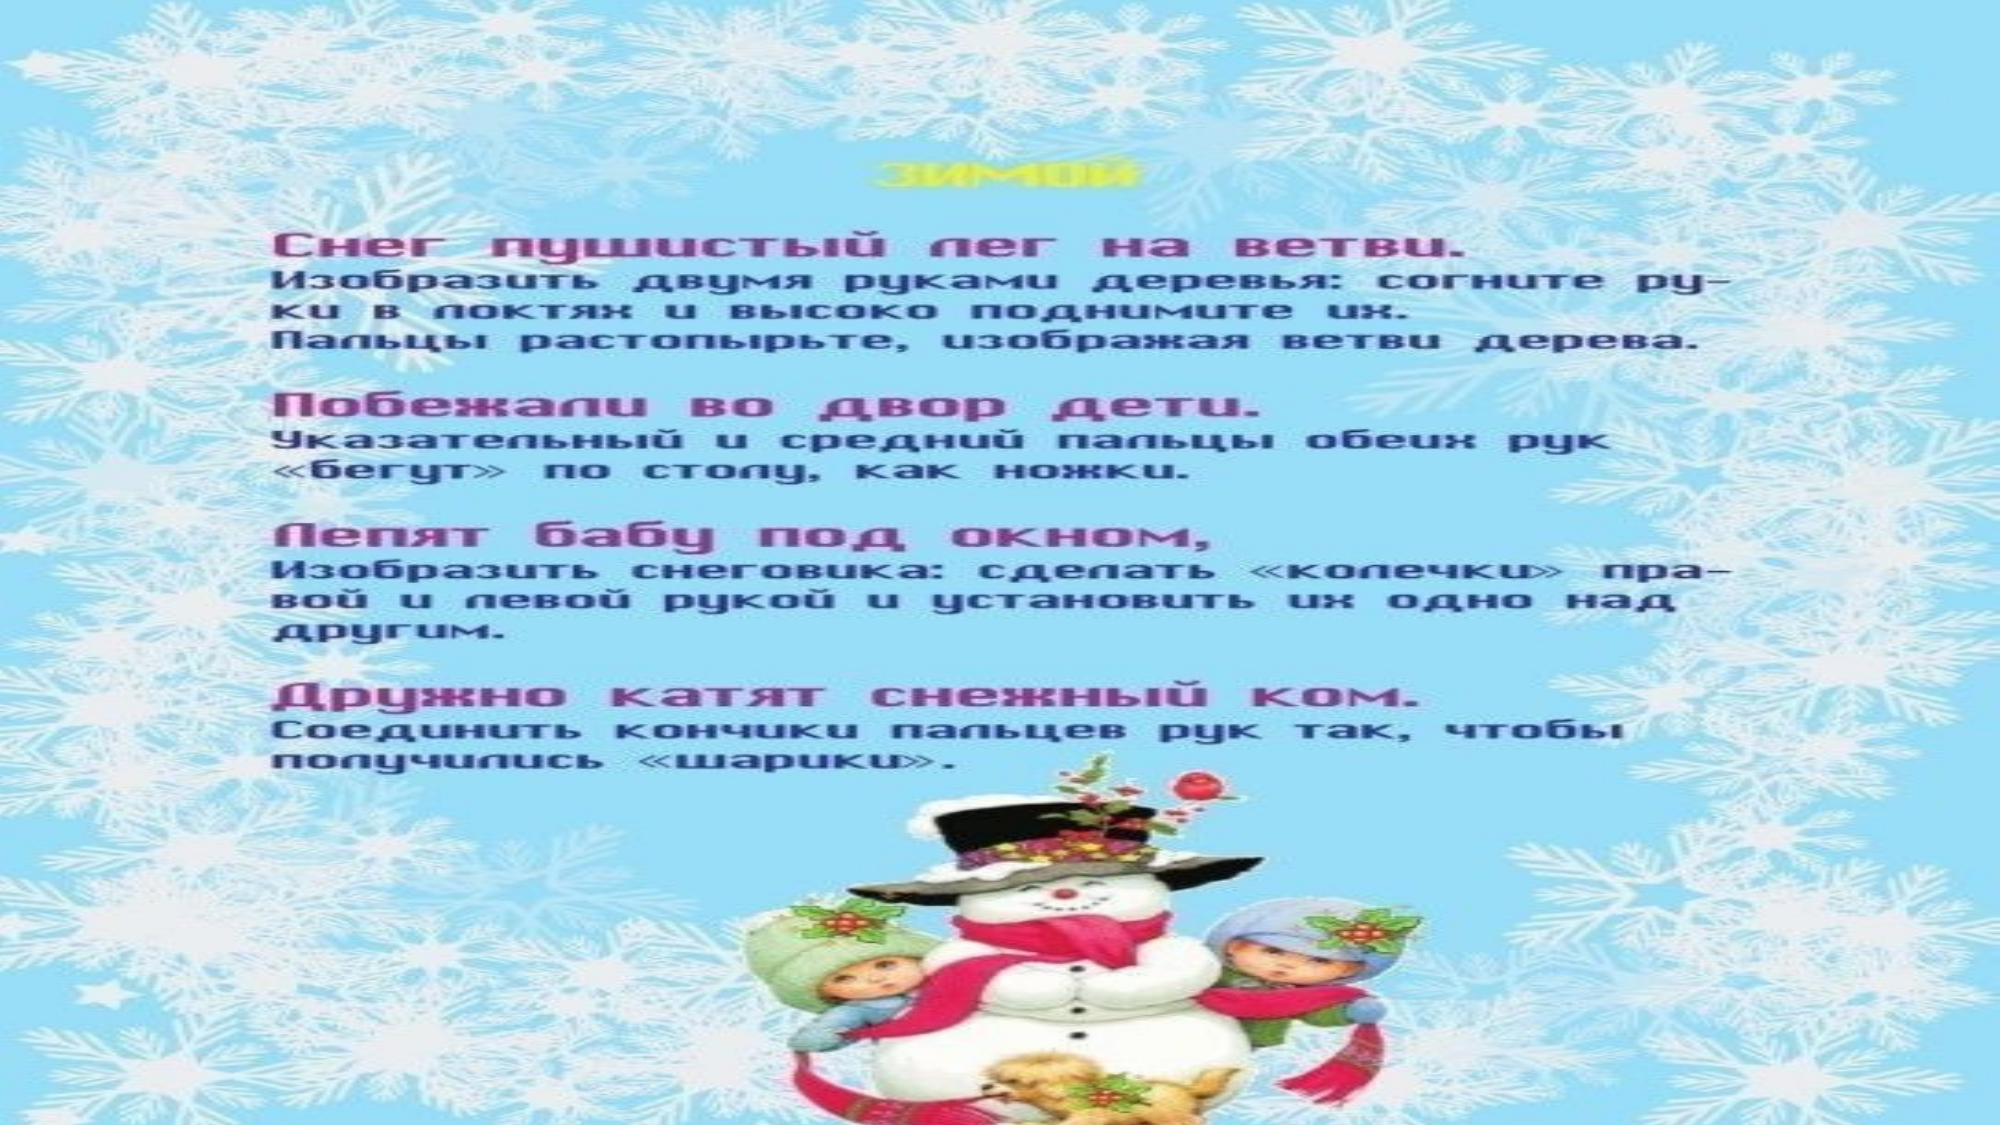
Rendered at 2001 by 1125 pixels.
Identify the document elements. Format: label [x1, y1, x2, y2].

list [0, 0, 2000, 1125]
